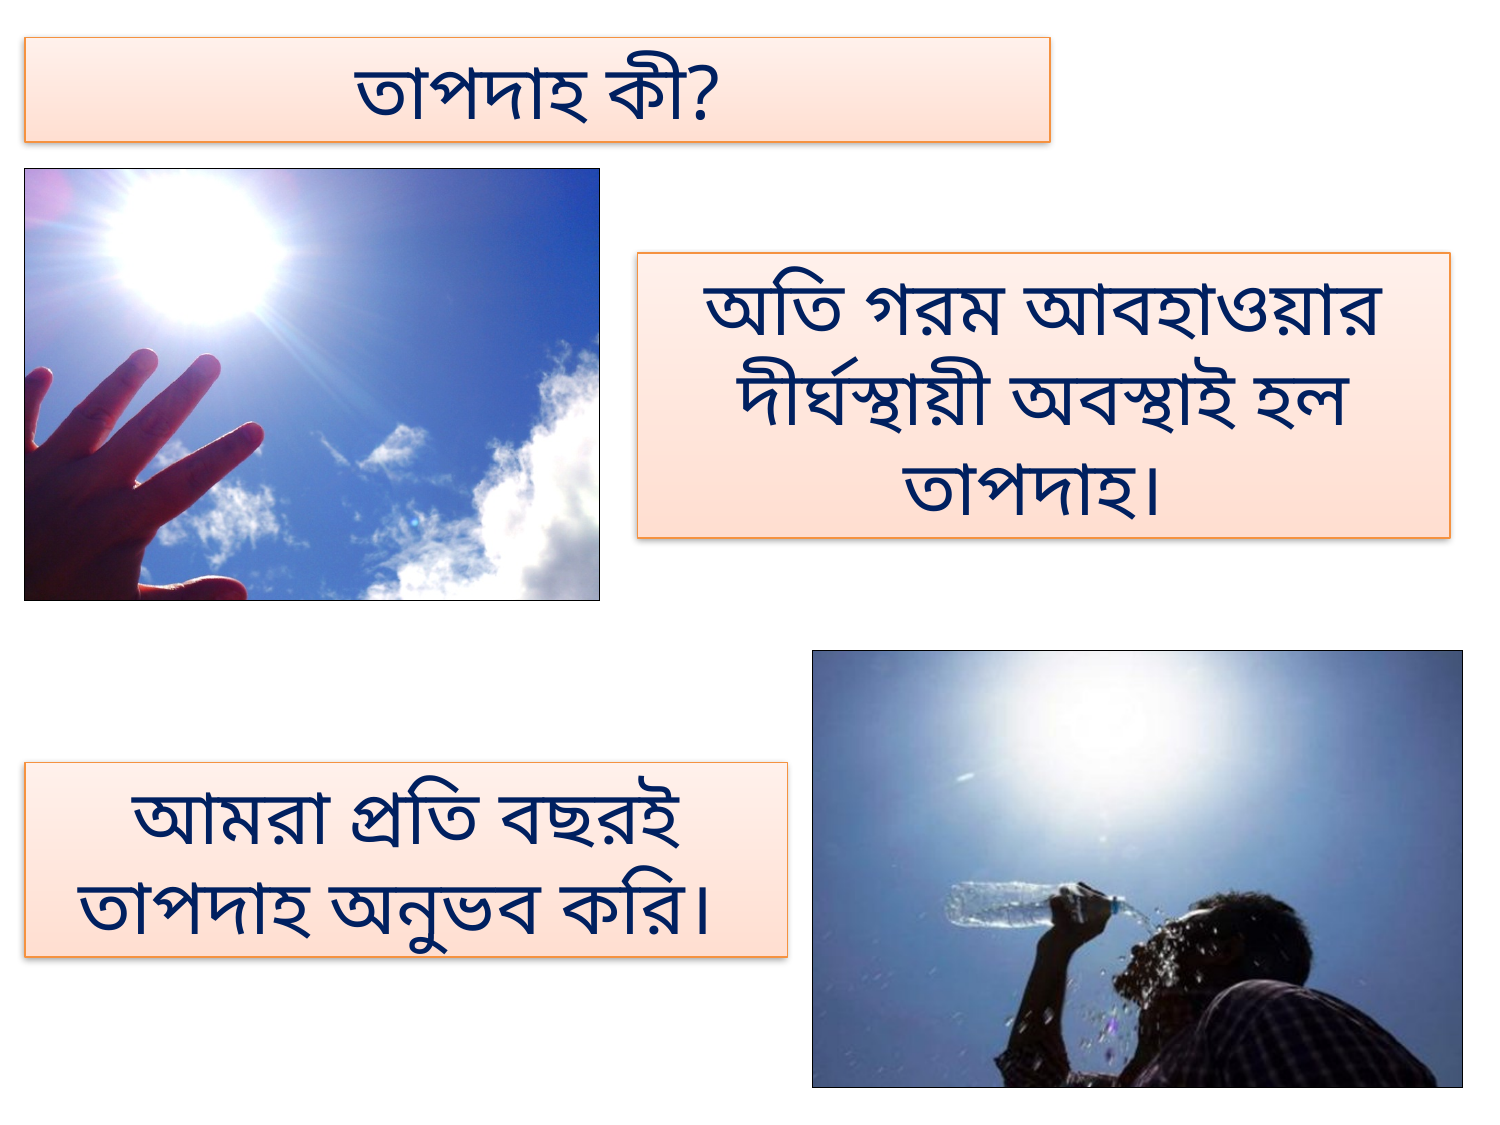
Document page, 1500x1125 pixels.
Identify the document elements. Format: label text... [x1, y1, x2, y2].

picture [24, 168, 601, 601]
picture [812, 649, 1463, 1088]
text_box আমরা প্রতি বছরই তাপদাহ অনুভব করি। [24, 762, 788, 958]
text_box অতি গরম আবহাওয়ার দীর্ঘস্থায়ী অবস্থাই হল তাপদাহ। [637, 252, 1451, 539]
text_box তাপদাহ কী? [24, 37, 1051, 143]
